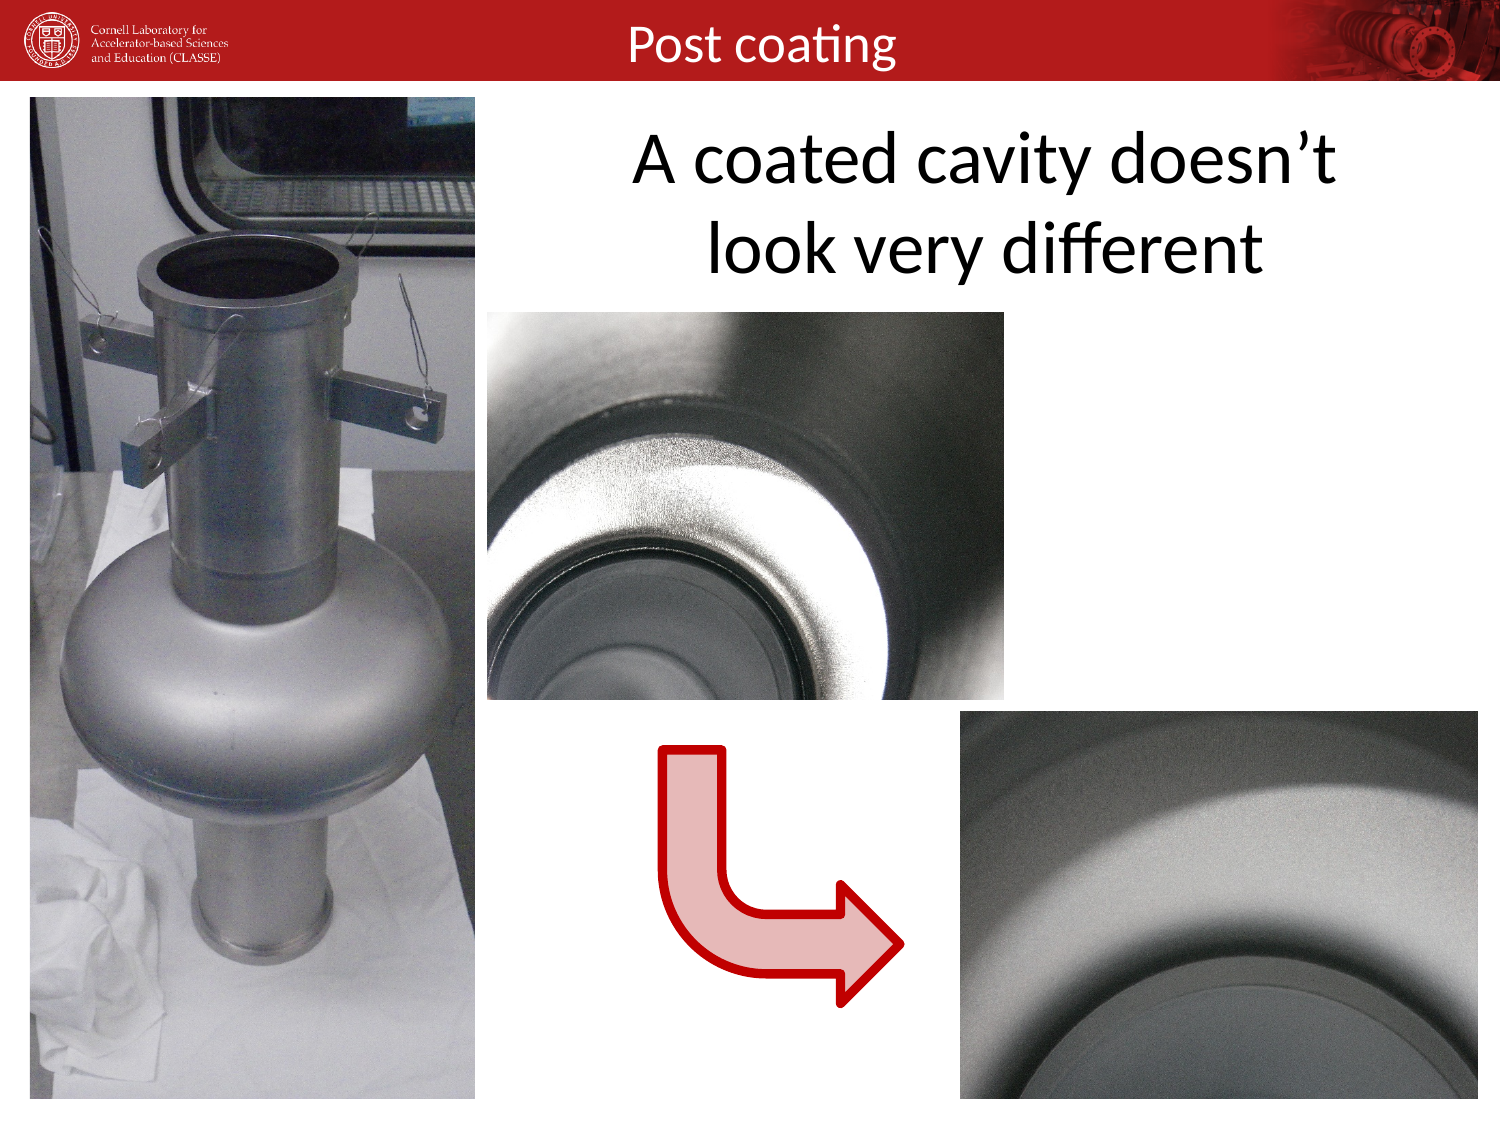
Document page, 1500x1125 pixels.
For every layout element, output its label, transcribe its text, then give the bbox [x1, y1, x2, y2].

text_box A coated cavity doesn’t look very different [599, 101, 1372, 296]
picture [487, 312, 1004, 700]
text_box [660, 747, 903, 1006]
picture [0, 0, 262, 81]
picture [960, 710, 1478, 1100]
title Post coating [262, 0, 1263, 81]
picture [1263, 0, 1500, 81]
picture [29, 96, 476, 1100]
